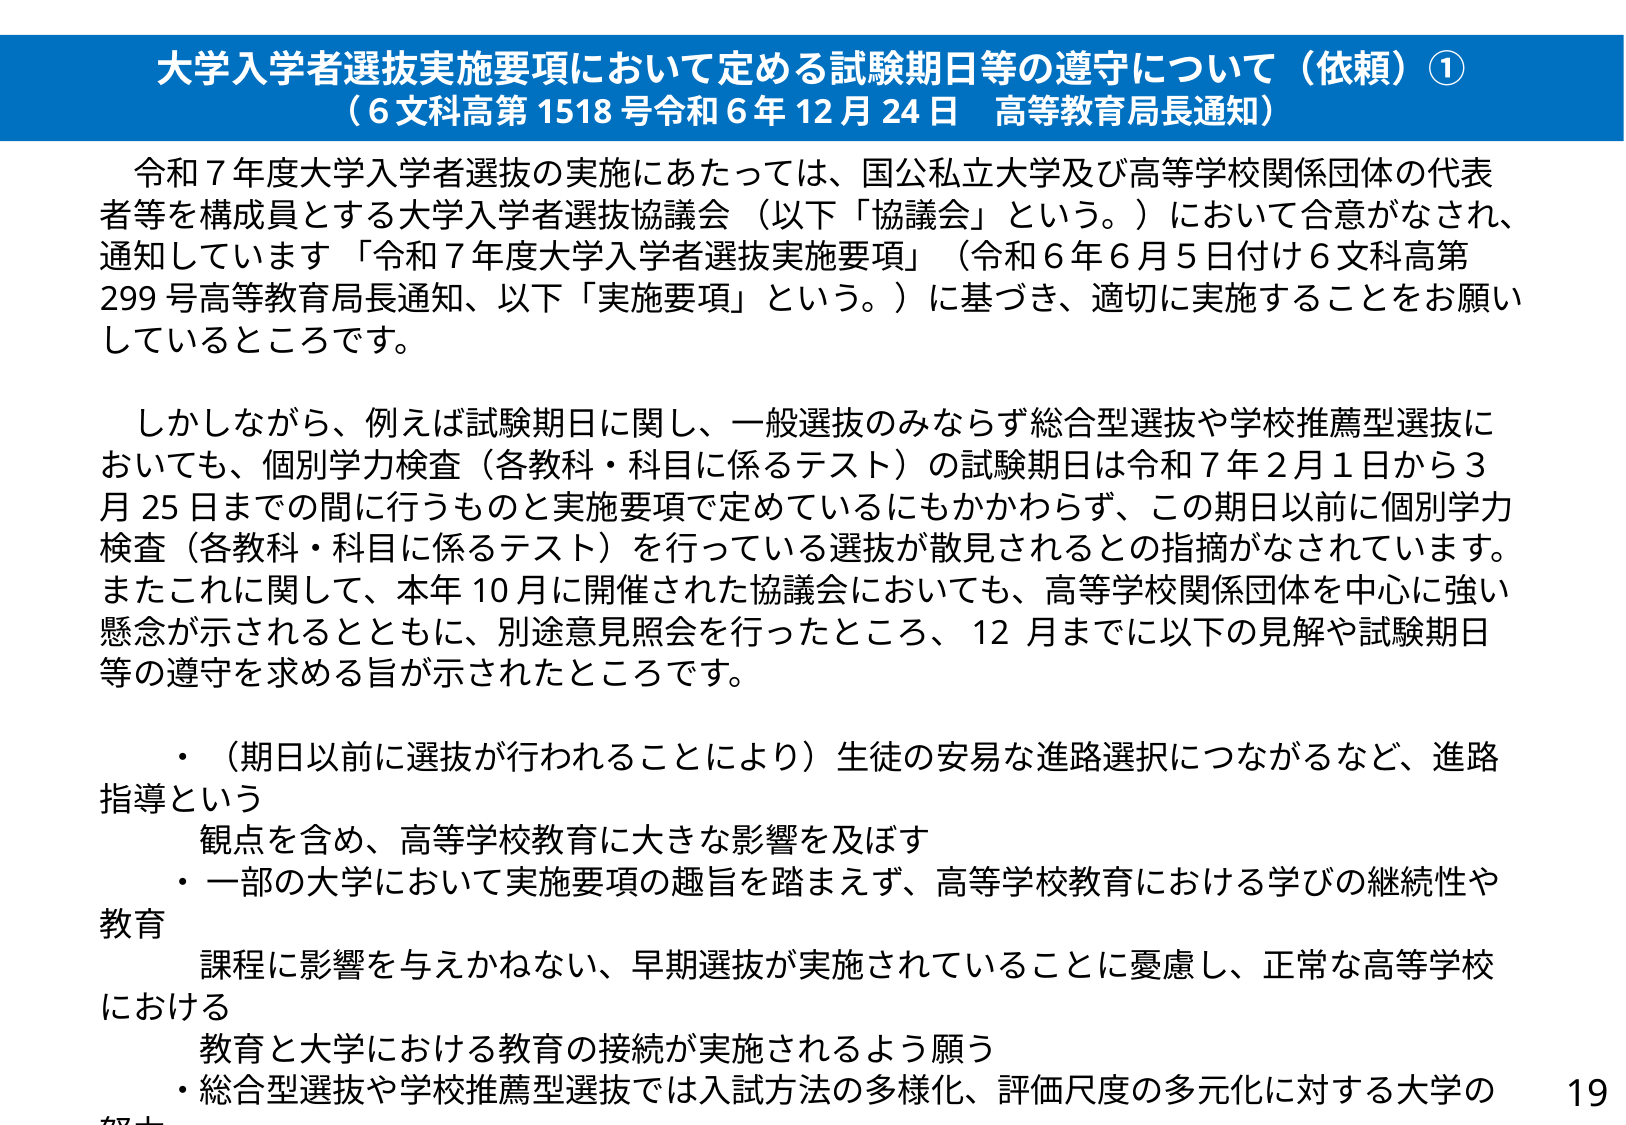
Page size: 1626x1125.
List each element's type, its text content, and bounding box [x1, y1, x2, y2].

text_box 令和７年度大学入学者選抜の実施にあたっては、国公私立大学及び高等学校関係団体の代表者等を構成員とする大学入学者選抜協議会 （以下「協議会」という。）において合意がなされ、通知しています 「令和７年度大学入学者選抜実施要項」（令和６年６月５日付け６文科高第299号高等教育局長通知、以下「実施要項」という。）に基づき、適切に実施することをお願いしているところです。 しかしながら、例えば試験期日に関し、一般選抜のみならず総合型選抜や学校推薦型選抜においても、個別学力検査（各教科・科目に係るテスト）の試験期日は令和７年２月１日から３月25日までの間に行うものと実施要項で定めているにもかかわらず、この期日以前に個別学力検査（各教科・科目に係るテスト）を行っている選抜が散見されるとの指摘がなされています。またこれに関して、本年10月に開催された協議会においても、高等学校関係団体を中心に強い懸念が示されるとともに、別途意見照会を行ったところ、12 月までに以下の見解や試験期日等の遵守を求める旨が示されたところです。 ・ （期日以前に選抜が行われることにより）生徒の安易な進路選択につながるなど、進路指導という 観点を含め、高等学校教育に大きな影響を及ぼす ・ 一部の大学において実施要項の趣旨を踏まえず、高等学校教育における学びの継続性や教育 課程に影響を与えかねない、早期選抜が実施されていることに憂慮し、正常な高等学校における 教育と大学における教育の接続が実施されるよう願う ・総合型選抜や学校推薦型選抜では入試方法の多様化、評価尺度の多元化に対する大学の努力 の一環であり、選考に当たり丁寧な資料の見取りとそれに係る時間を相応に要することから、 一般選抜に比して早期に実施されているものと理解 ・現行の実施要項に基づけば、各大学はアドミッション・ポリシーに基づいて大学入学者選抜を実 施するものであり、少子化によって減少する学生を他大学に先駆けて確保することが目的ではな いはず [85, 143, 1540, 1125]
text_box 大学入学者選抜実施要項において定める試験期日等の遵守について（依頼）① （６文科高第1518号令和６年12月24日 高等教育局長通知） [0, 33, 1625, 143]
slide_number 18 [1540, 1064, 1624, 1125]
